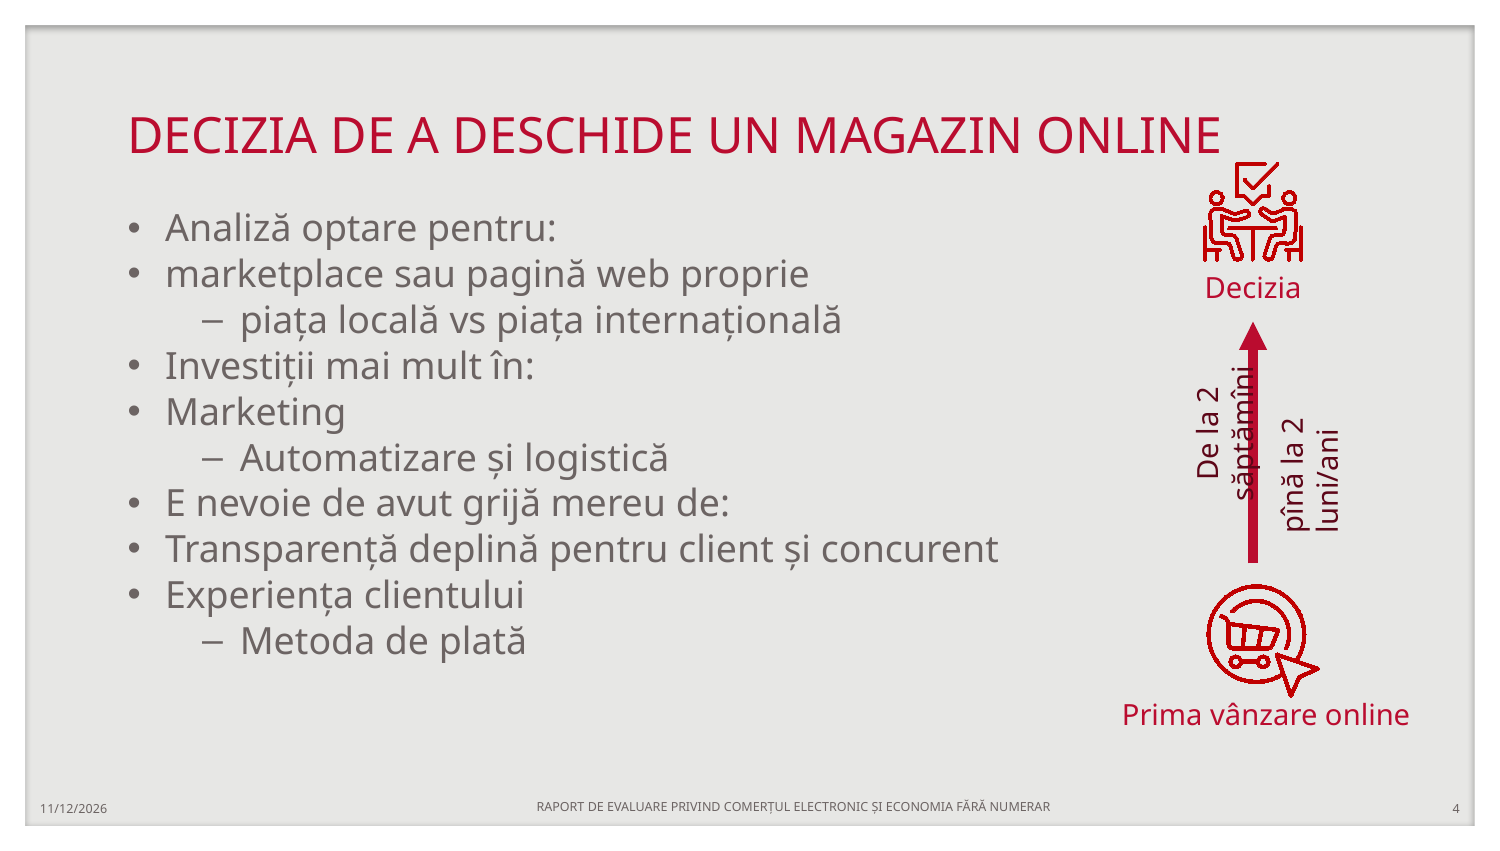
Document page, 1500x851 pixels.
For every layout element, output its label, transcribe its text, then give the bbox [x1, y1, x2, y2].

text_box [1284, 225, 1303, 261]
text_box [1243, 162, 1279, 190]
text_box [1208, 207, 1251, 261]
text_box [1258, 206, 1298, 261]
text_box [1203, 225, 1222, 261]
text_box Prima vânzare online [1107, 689, 1426, 739]
text_box [1227, 226, 1278, 261]
text_box Decizia [1189, 261, 1317, 304]
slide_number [24, 794, 375, 826]
slide_number 4 [1125, 794, 1475, 826]
text_box [1209, 190, 1225, 206]
text_box De la 2 săptămîni [1181, 304, 1267, 564]
text_box [1281, 190, 1297, 206]
title DECIZIA DE A DESCHIDE UN MAGAZIN ONLINE [112, 95, 1388, 171]
text_box [1206, 584, 1320, 689]
text_box [1235, 162, 1271, 206]
footer RAPORT DE EVALUARE PRIVIND COMERȚUL ELECTRONIC ȘI ECONOMIA FĂRĂ NUMERAR [512, 787, 1078, 826]
list Analiză optare pentru: marketplace sau pagină web proprie piața locală vs piața internațională Investiții mai mult în: Marketing Automatizare și logistică E nevoie de avut grijă mereu de: Transparență deplină pentru client și concurent Experiența clientului Metoda de plată [112, 212, 1349, 811]
text_box pînă la 2 luni/ani [1266, 297, 1351, 548]
